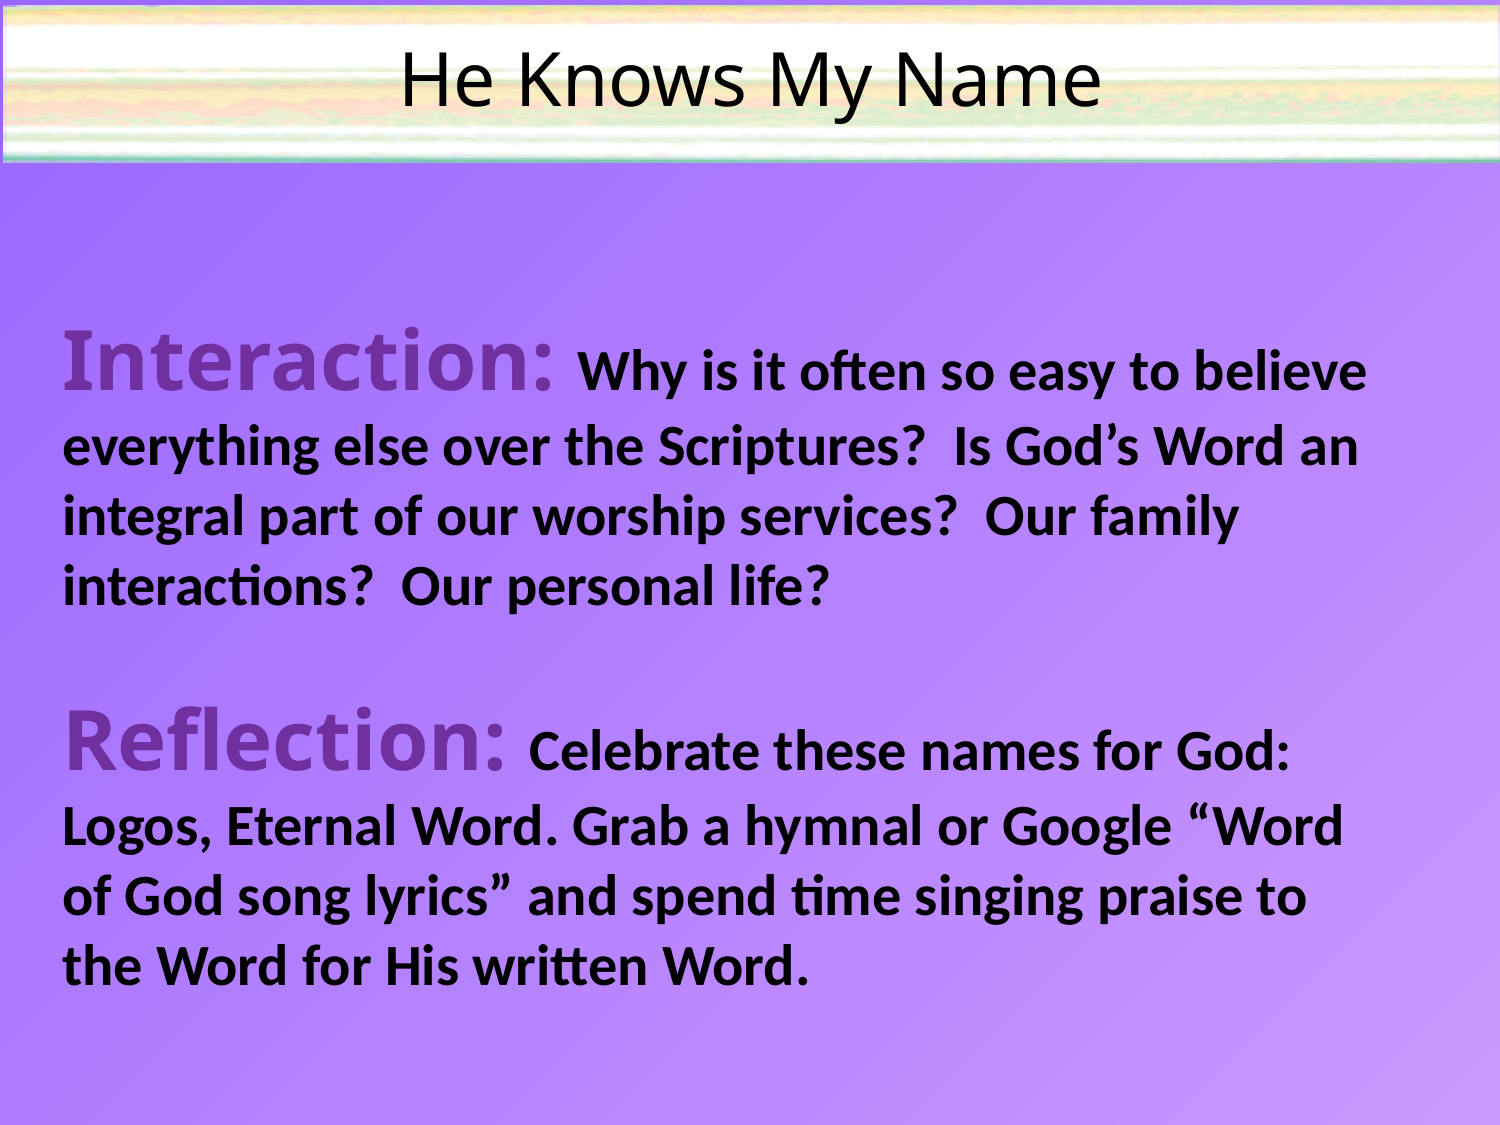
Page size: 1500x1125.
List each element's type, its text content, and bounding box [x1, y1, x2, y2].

text_box Interaction: Why is it often so easy to believe everything else over the Scriptures? Is God’s Word an integral part of our worship services? Our family interactions? Our personal life? Reflection: Celebrate these names for God: Logos, Eternal Word. Grab a hymnal or Google “Word of God song lyrics” and spend time singing praise to the Word for His written Word. [47, 299, 1413, 1005]
picture [3, 5, 1500, 163]
